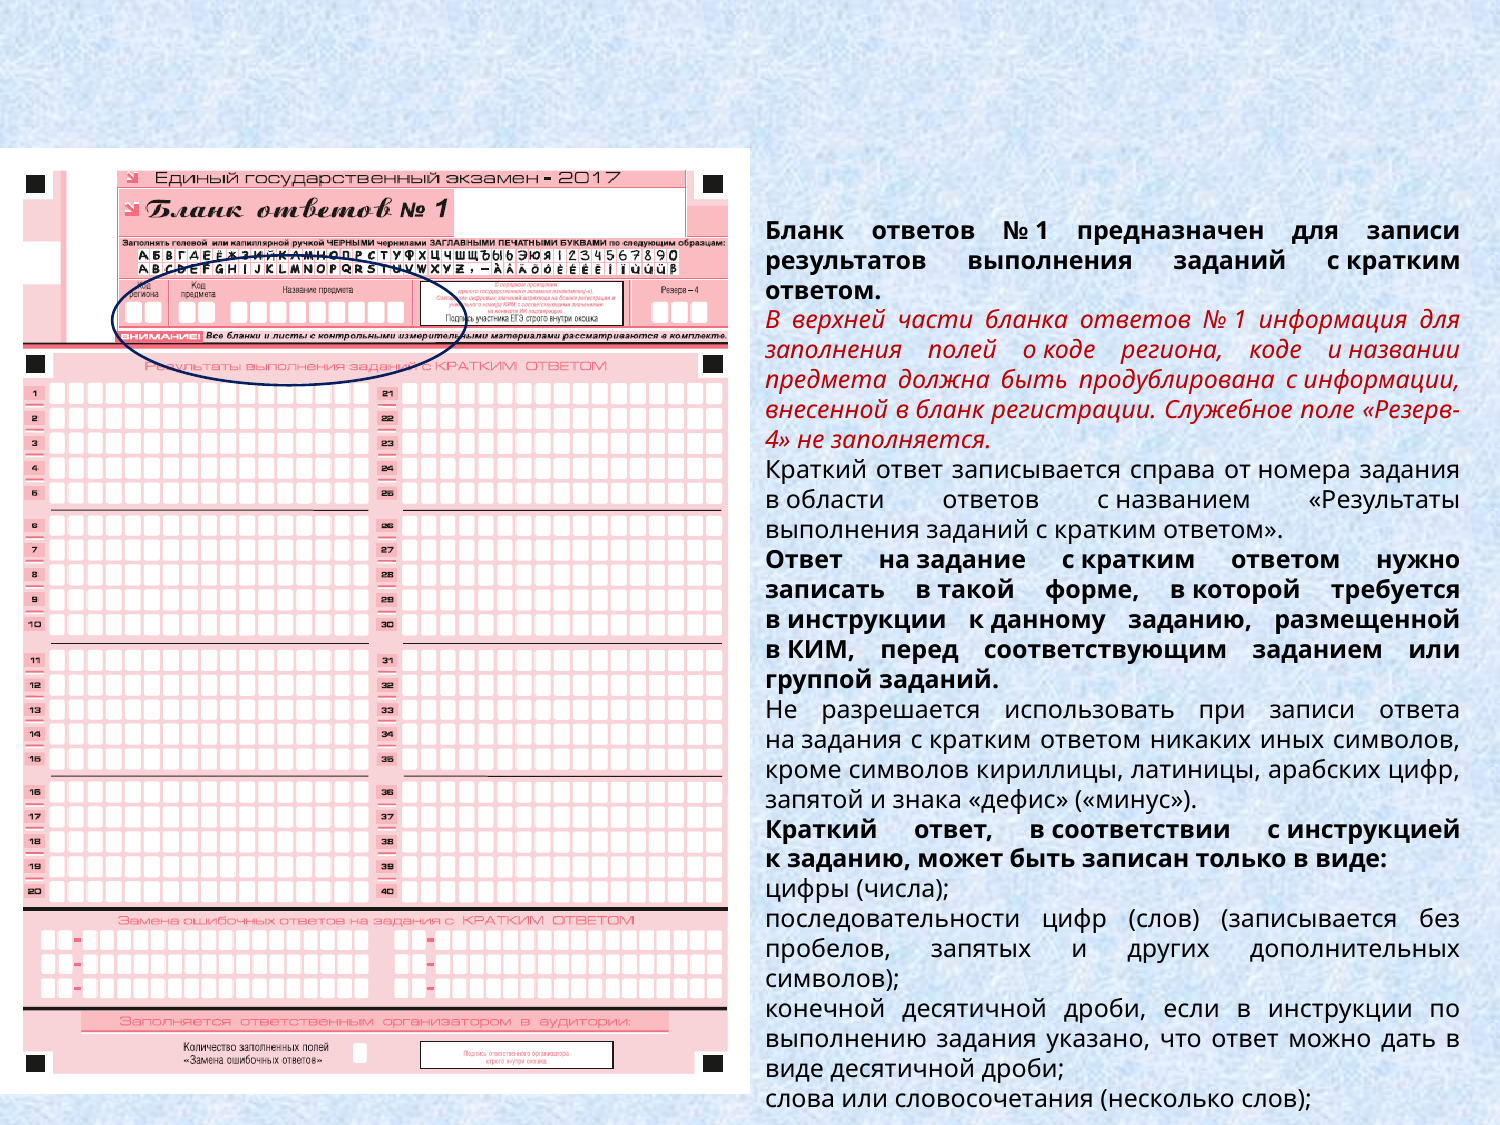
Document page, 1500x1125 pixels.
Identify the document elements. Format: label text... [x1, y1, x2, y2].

text_box Бланк ответов № 1 предназначен для записи результатов выполнения заданий с кратким ответом. В верхней части бланка ответов № 1 информация для заполнения полей о коде региона, коде и названии предмета должна быть продублирована с информации, внесенной в бланк регистрации. Служебное поле «Резерв-4» не заполняется. Краткий ответ записывается справа от номера задания в области ответов с названием «Результаты выполнения заданий с кратким ответом». Ответ на задание с кратким ответом нужно записать в такой форме, в которой требуется в инструкции к данному заданию, размещенной в КИМ, перед соответствующим заданием или группой заданий. Не разрешается использовать при записи ответа на задания с кратким ответом никаких иных символов, кроме символов кириллицы, латиницы, арабских цифр, запятой и знака «дефис» («минус»). Краткий ответ, в соответствии с инструкцией к заданию, может быть записан только в виде: цифры (числа); последовательности цифр (слов) (записывается без пробелов, запятых и других дополнительных символов); конечной десятичной дроби, если в инструкции по выполнению задания указано, что ответ можно дать в виде десятичной дроби; слова или словосочетания (несколько слов); [749, 206, 1477, 1125]
picture [0, 0, 1500, 1125]
